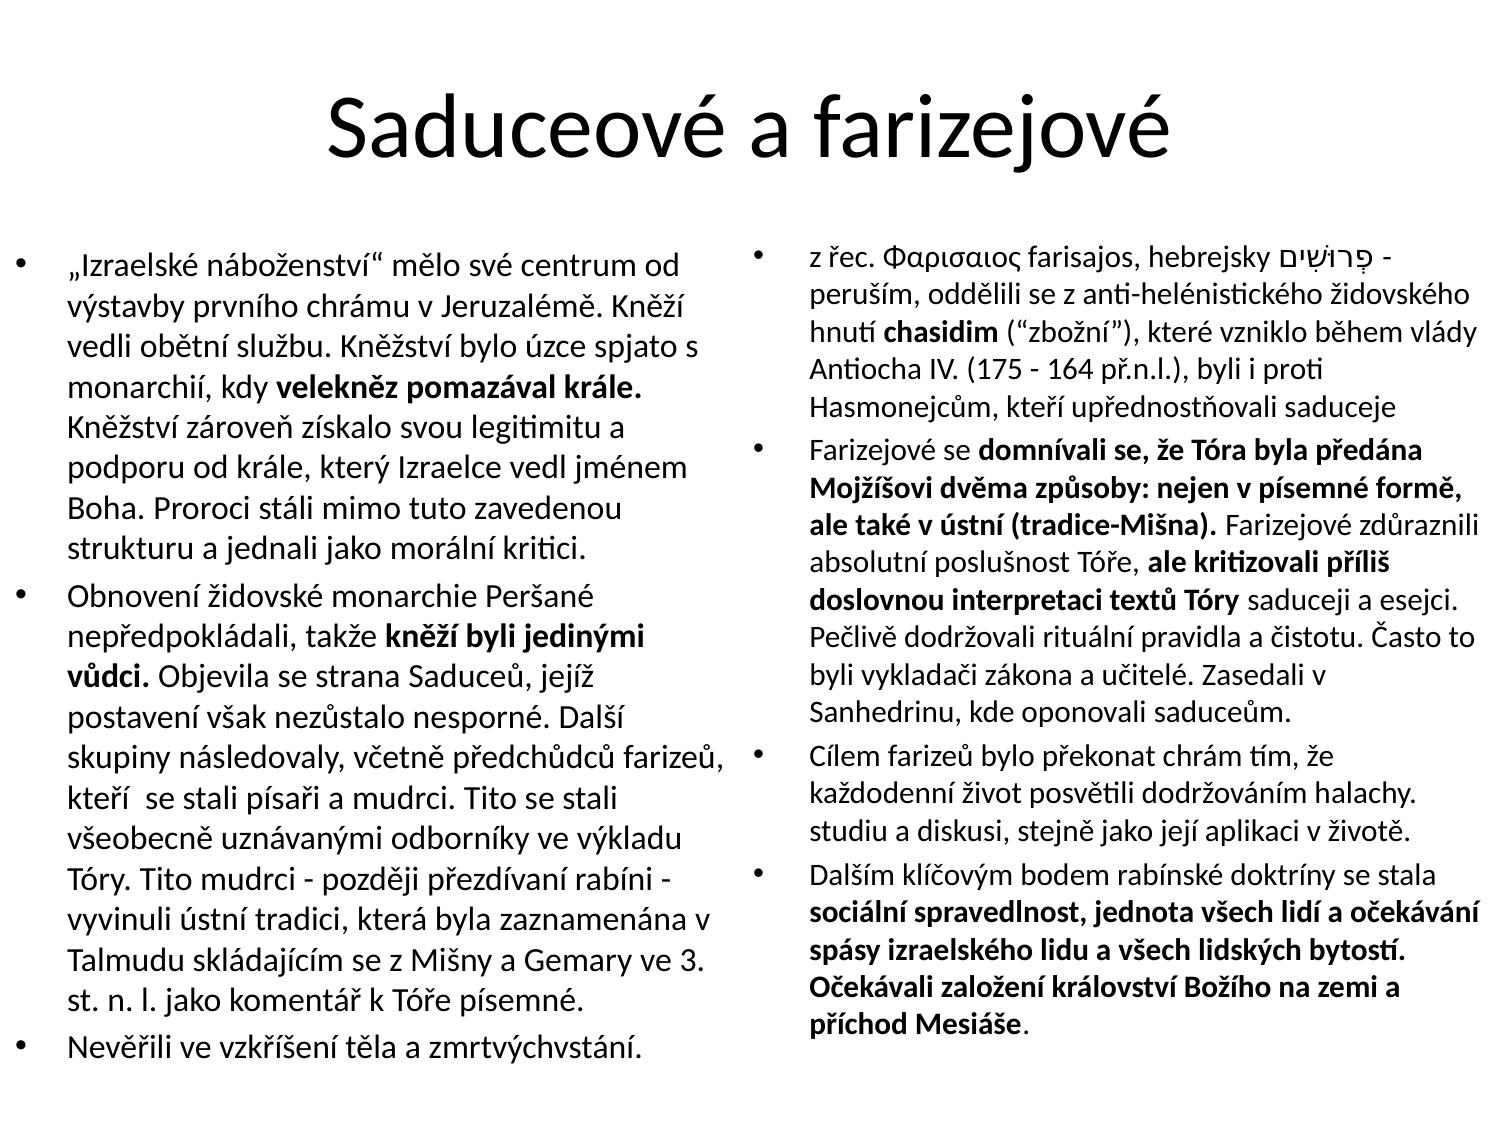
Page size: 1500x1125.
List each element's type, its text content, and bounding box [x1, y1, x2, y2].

list „Izraelské náboženství“ mělo své centrum od výstavby prvního chrámu v Jeruzalémě. Kněží vedli obětní službu. Kněžství bylo úzce spjato s monarchií, kdy velekněz pomazával krále. Kněžství zároveň získalo svou legitimitu a podporu od krále, který Izraelce vedl jménem Boha. Proroci stáli mimo tuto zavedenou strukturu a jednali jako morální kritici. Obnovení židovské monarchie Peršané nepředpokládali, takže kněží byli jedinými vůdci. Objevila se strana Saduceů, jejíž postavení však nezůstalo nesporné. Další skupiny následovaly, včetně předchůdců farizeů, kteří se stali písaři a mudrci. Tito se stali všeobecně uznávanými odborníky ve výkladu Tóry. Tito mudrci - později přezdívaní rabíni - vyvinuli ústní tradici, která byla zaznamenána v Talmudu skládajícím se z Mišny a Gemary ve 3. st. n. l. jako komentář k Tóře písemné. Nevěřili ve vzkříšení těla a zmrtvýchvstání. [0, 235, 738, 1125]
title Saduceové a farizejové [103, 18, 1397, 224]
list z řec. Φαρισαιος farisajos, hebrejsky פְרוּשִׁים‎‎ - peruším, oddělili se z anti-helénistického židovského hnutí chasidim (“zbožní”), které vzniklo během vlády Antiocha IV. (175 - 164 př.n.l.), byli i proti Hasmonejcům, kteří upřednostňovali saduceje Farizejové se domnívali se, že Tóra byla předána Mojžíšovi dvěma způsoby: nejen v písemné formě, ale také v ústní (tradice-Mišna). Farizejové zdůraznili absolutní poslušnost Tóře, ale kritizovali příliš doslovnou interpretaci textů Tóry saduceji a esejci. Pečlivě dodržovali rituální pravidla a čistotu. Často to byli vykladači zákona a učitelé. Zasedali v Sanhedrinu, kde oponovali saduceům. Cílem farizeů bylo překonat chrám tím, že každodenní život posvětili dodržováním halachy. studiu a diskusi, stejně jako její aplikaci v životě. Dalším klíčovým bodem rabínské doktríny se stala sociální spravedlnost, jednota všech lidí a očekávání spásy izraelského lidu a všech lidských bytostí. Očekávali založení království Božího na zemi a příchod Mesiáše. [738, 228, 1500, 1125]
